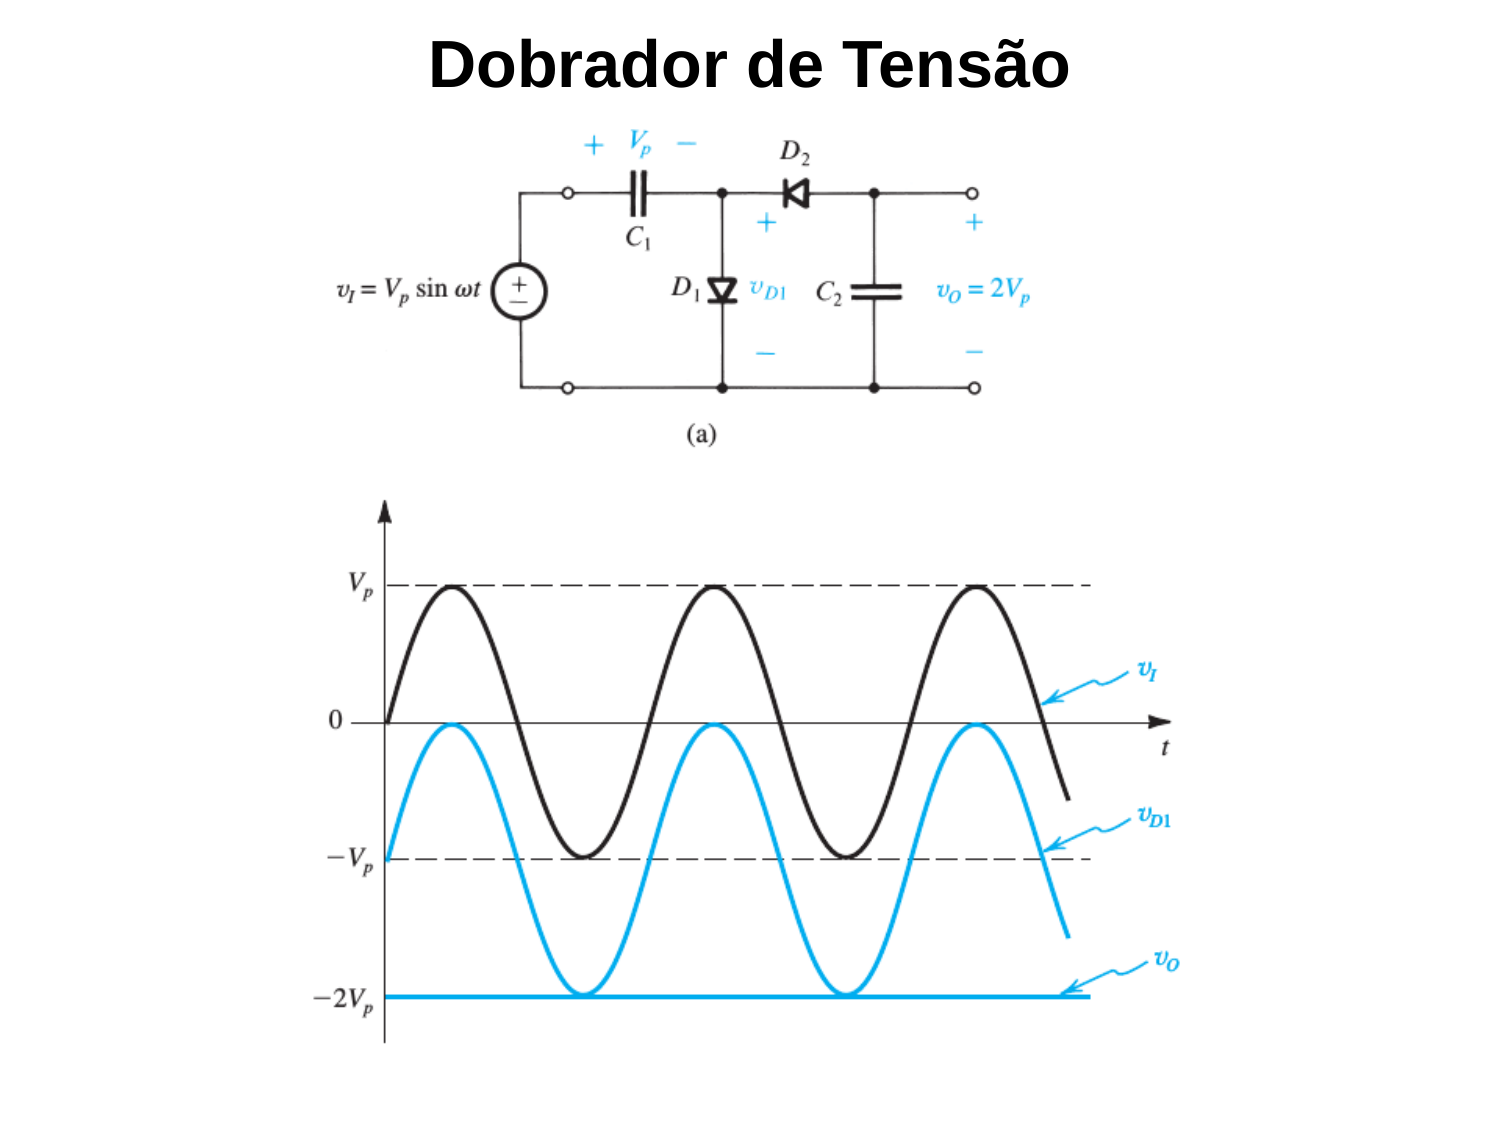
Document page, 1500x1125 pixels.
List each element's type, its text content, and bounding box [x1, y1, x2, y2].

title Dobrador de Tensão [0, 19, 1500, 106]
picture [305, 128, 1194, 1059]
